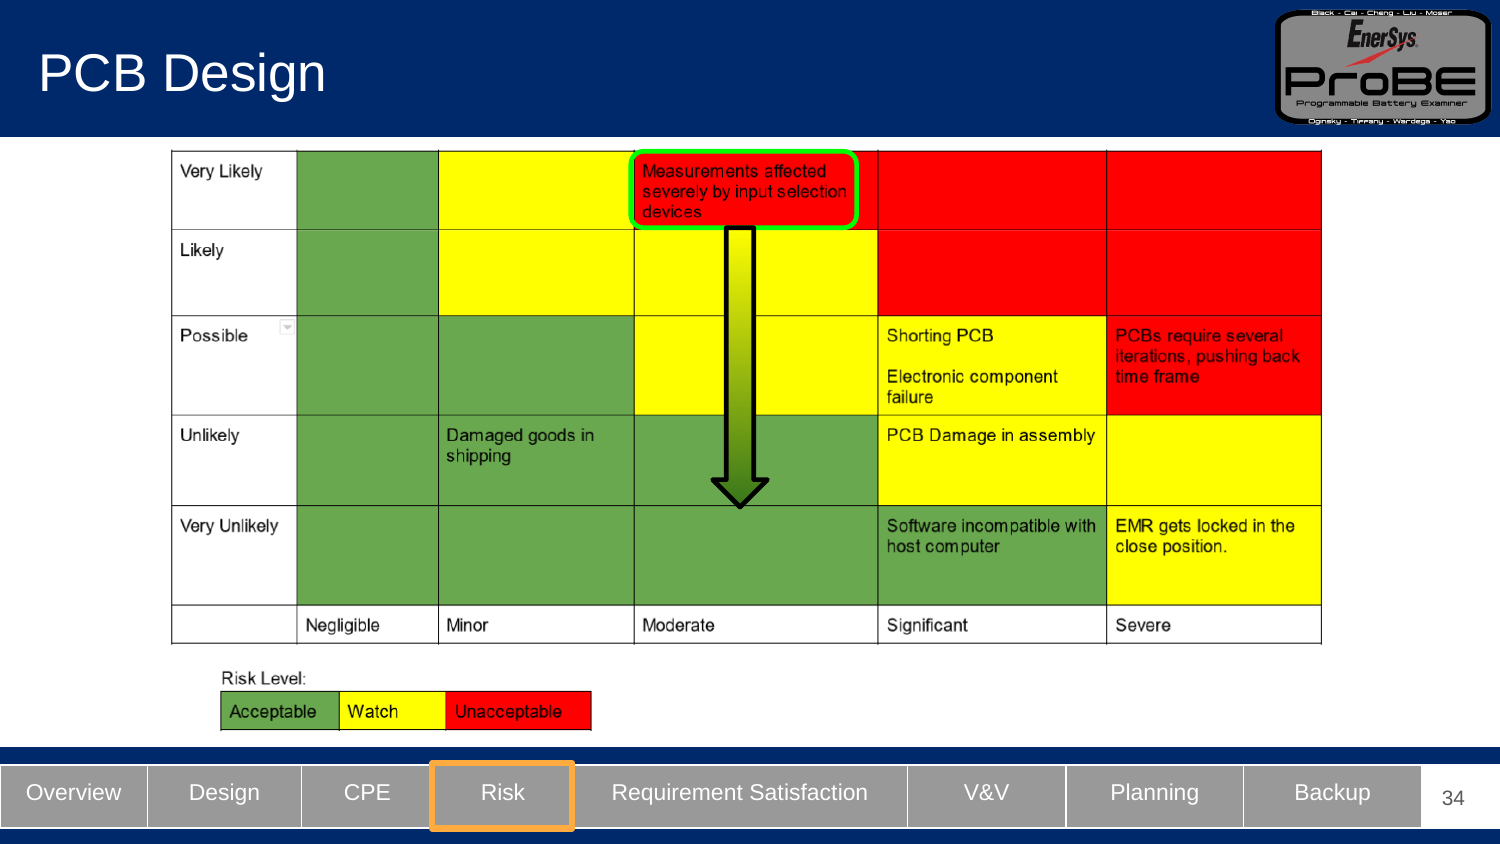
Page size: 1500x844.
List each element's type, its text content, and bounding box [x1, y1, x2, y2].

picture [1266, 0, 1500, 135]
picture [149, 142, 1351, 739]
text_box [432, 763, 573, 829]
title PCB Design [23, 23, 1265, 118]
slide_number ‹#› [1389, 764, 1480, 830]
